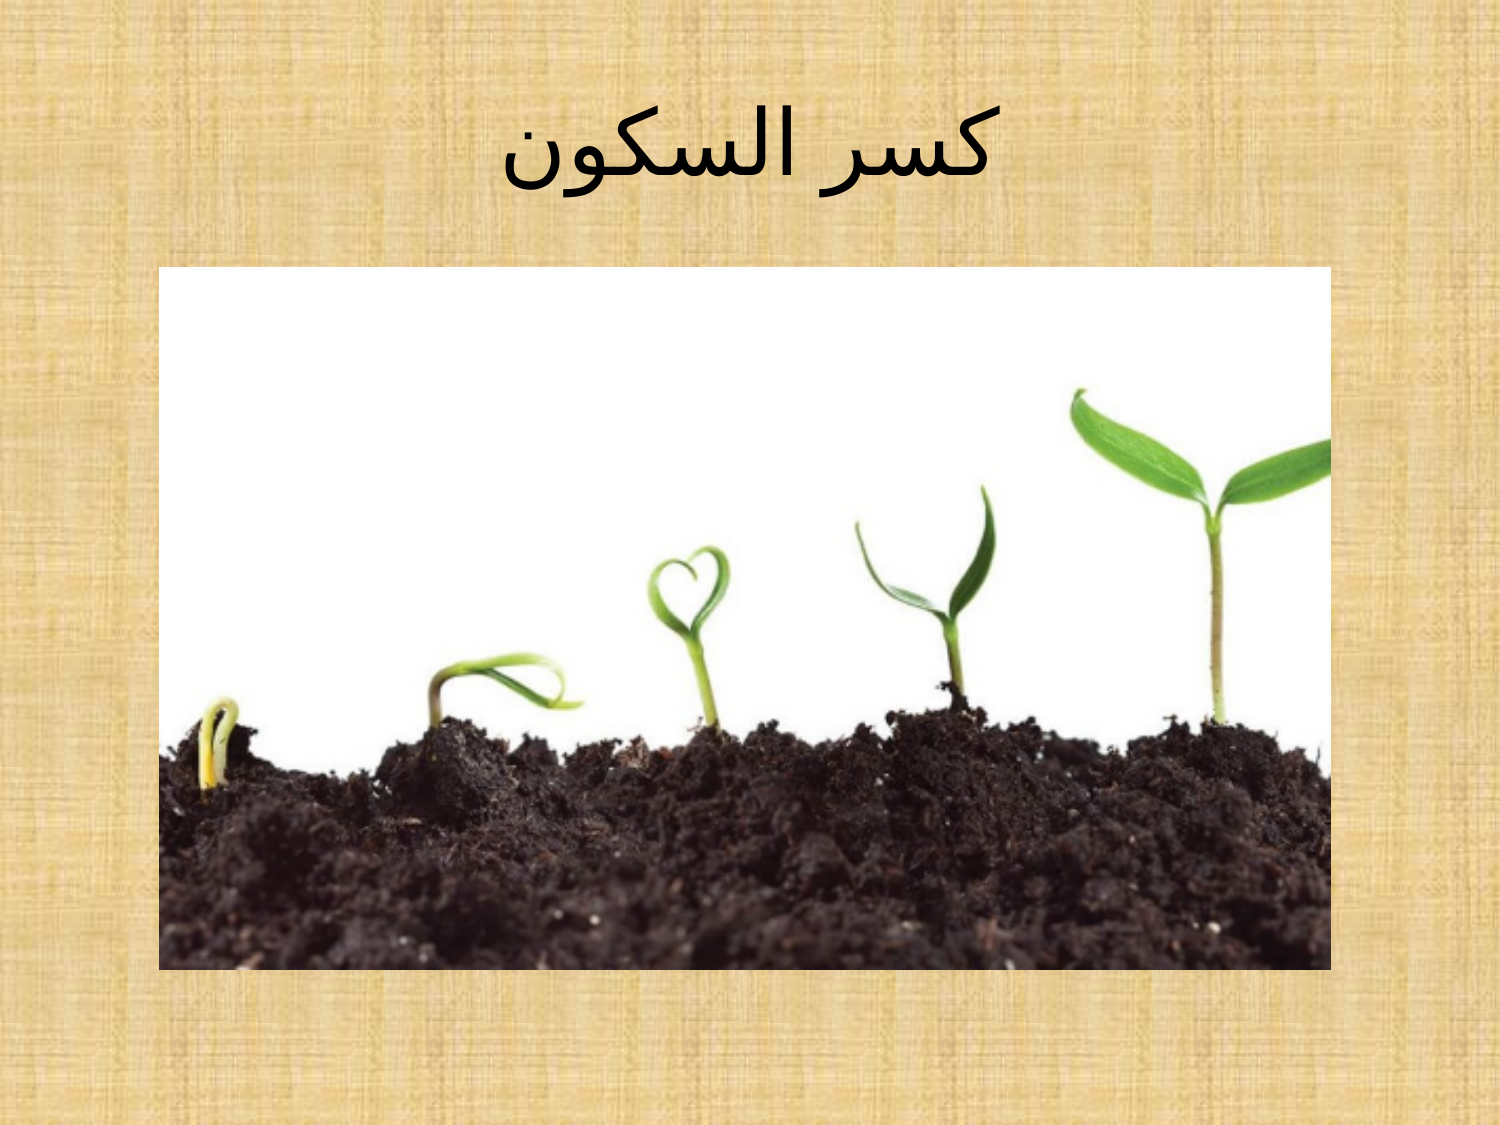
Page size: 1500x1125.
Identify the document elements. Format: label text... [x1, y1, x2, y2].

picture [0, 0, 1500, 1125]
title كسر السكون [75, 45, 1425, 233]
